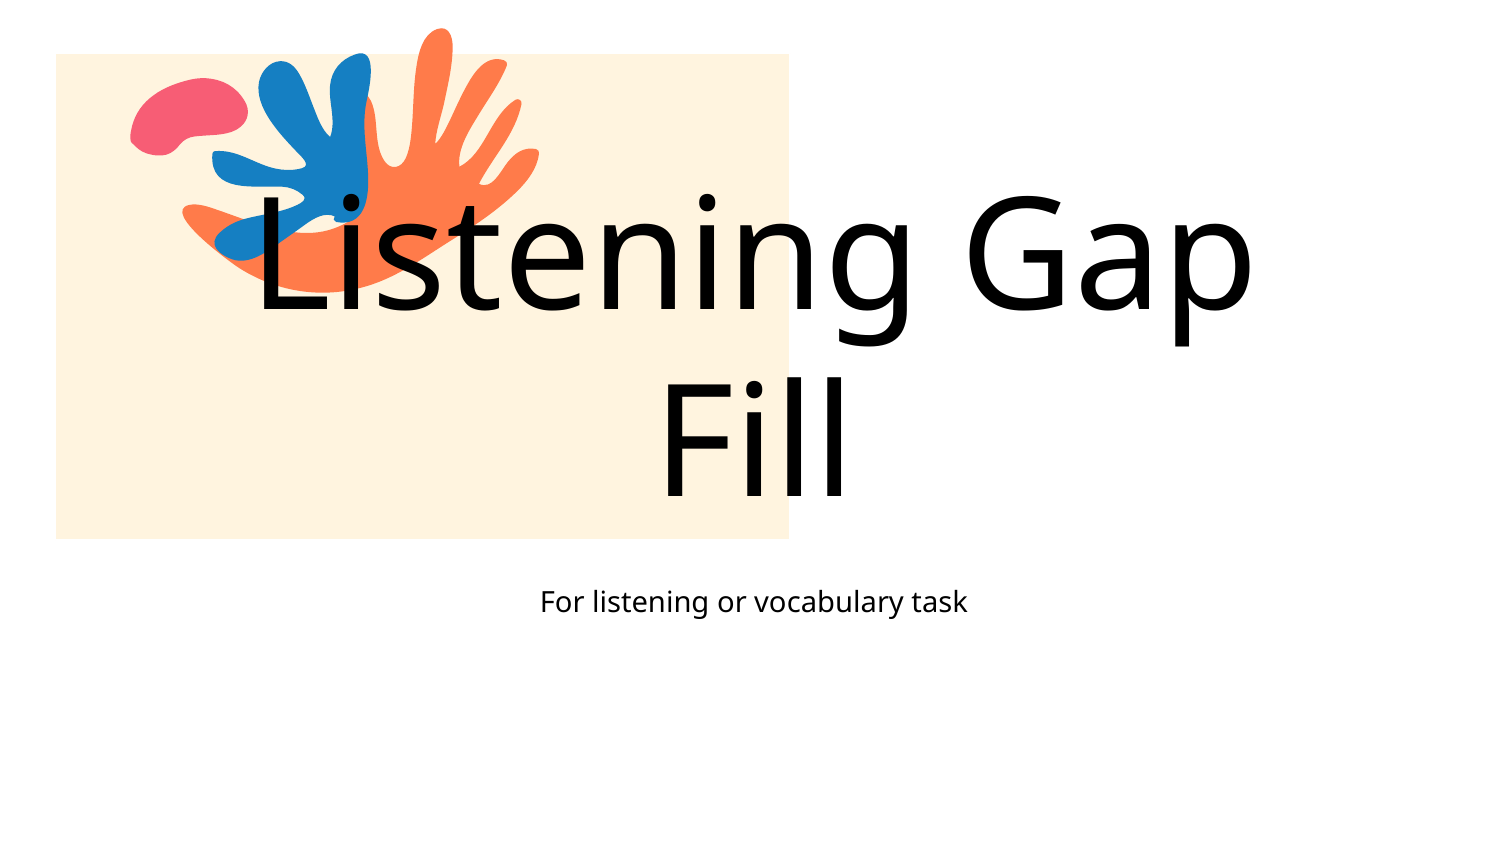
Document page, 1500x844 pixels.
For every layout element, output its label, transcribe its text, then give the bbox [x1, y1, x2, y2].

subtitle For listening or vocabulary task [335, 568, 1174, 681]
title Listening Gap Fill [118, 311, 1390, 543]
